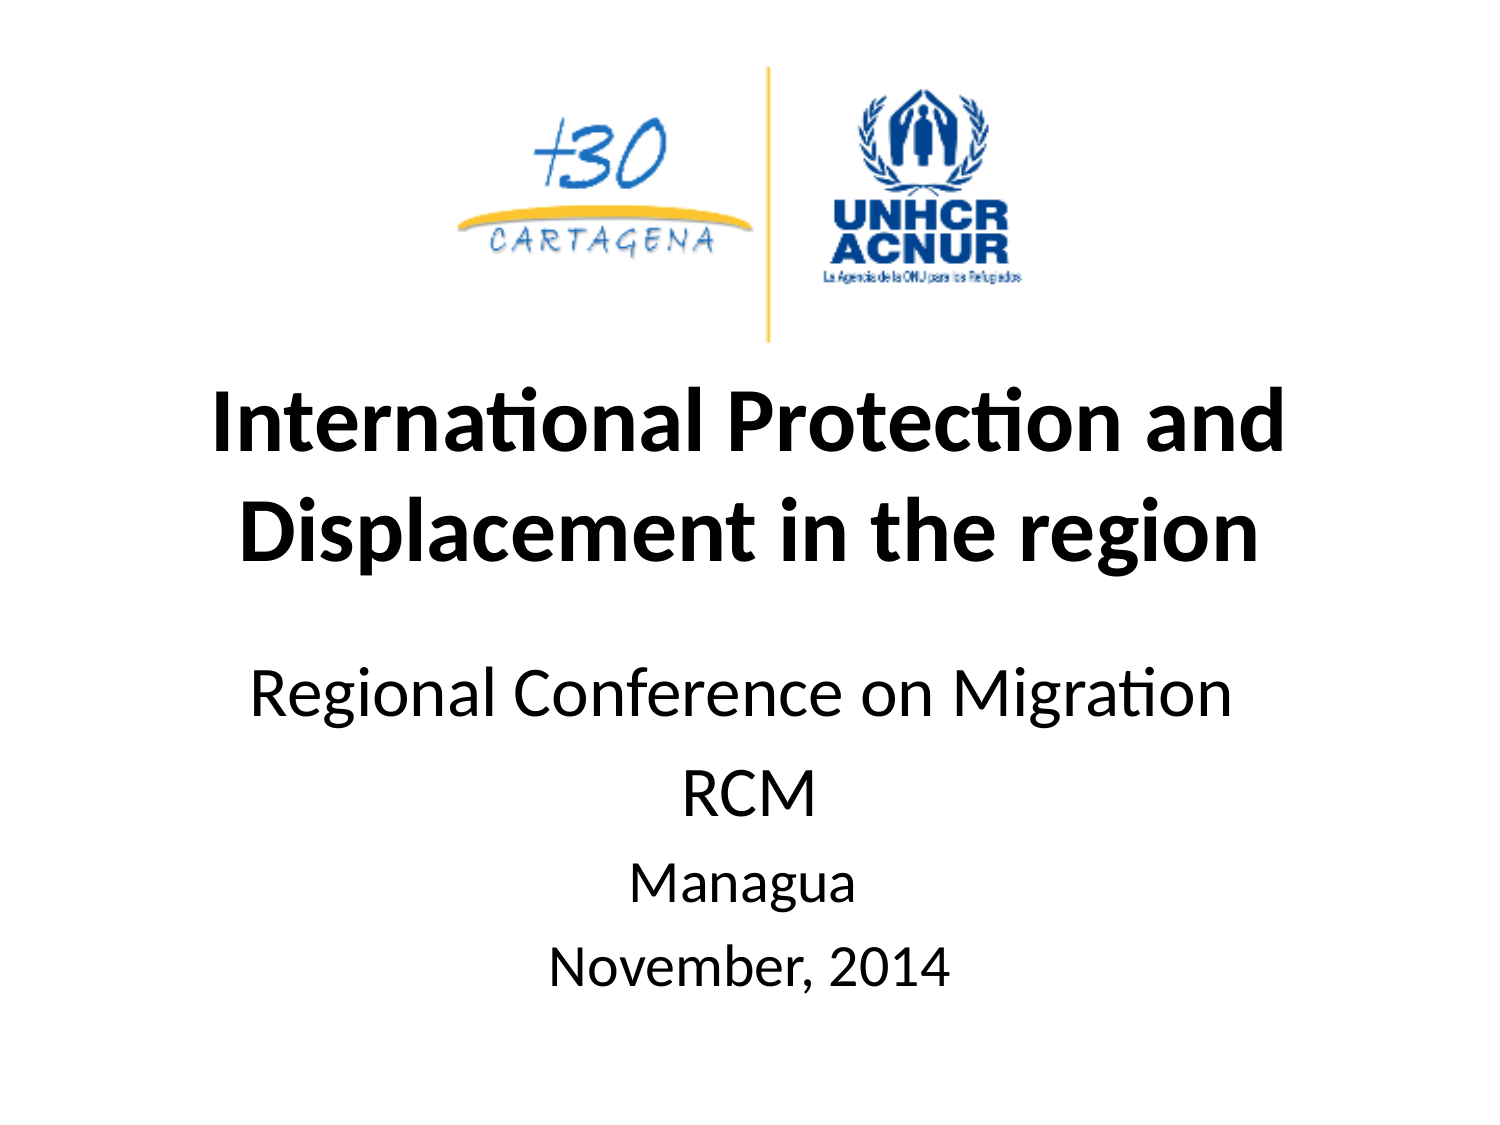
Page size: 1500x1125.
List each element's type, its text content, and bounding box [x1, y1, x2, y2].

title International Protection and Displacement in the region [112, 349, 1388, 591]
subtitle Regional Conference on Migration RCM Managua November, 2014 [225, 637, 1275, 1055]
picture [450, 58, 1042, 351]
